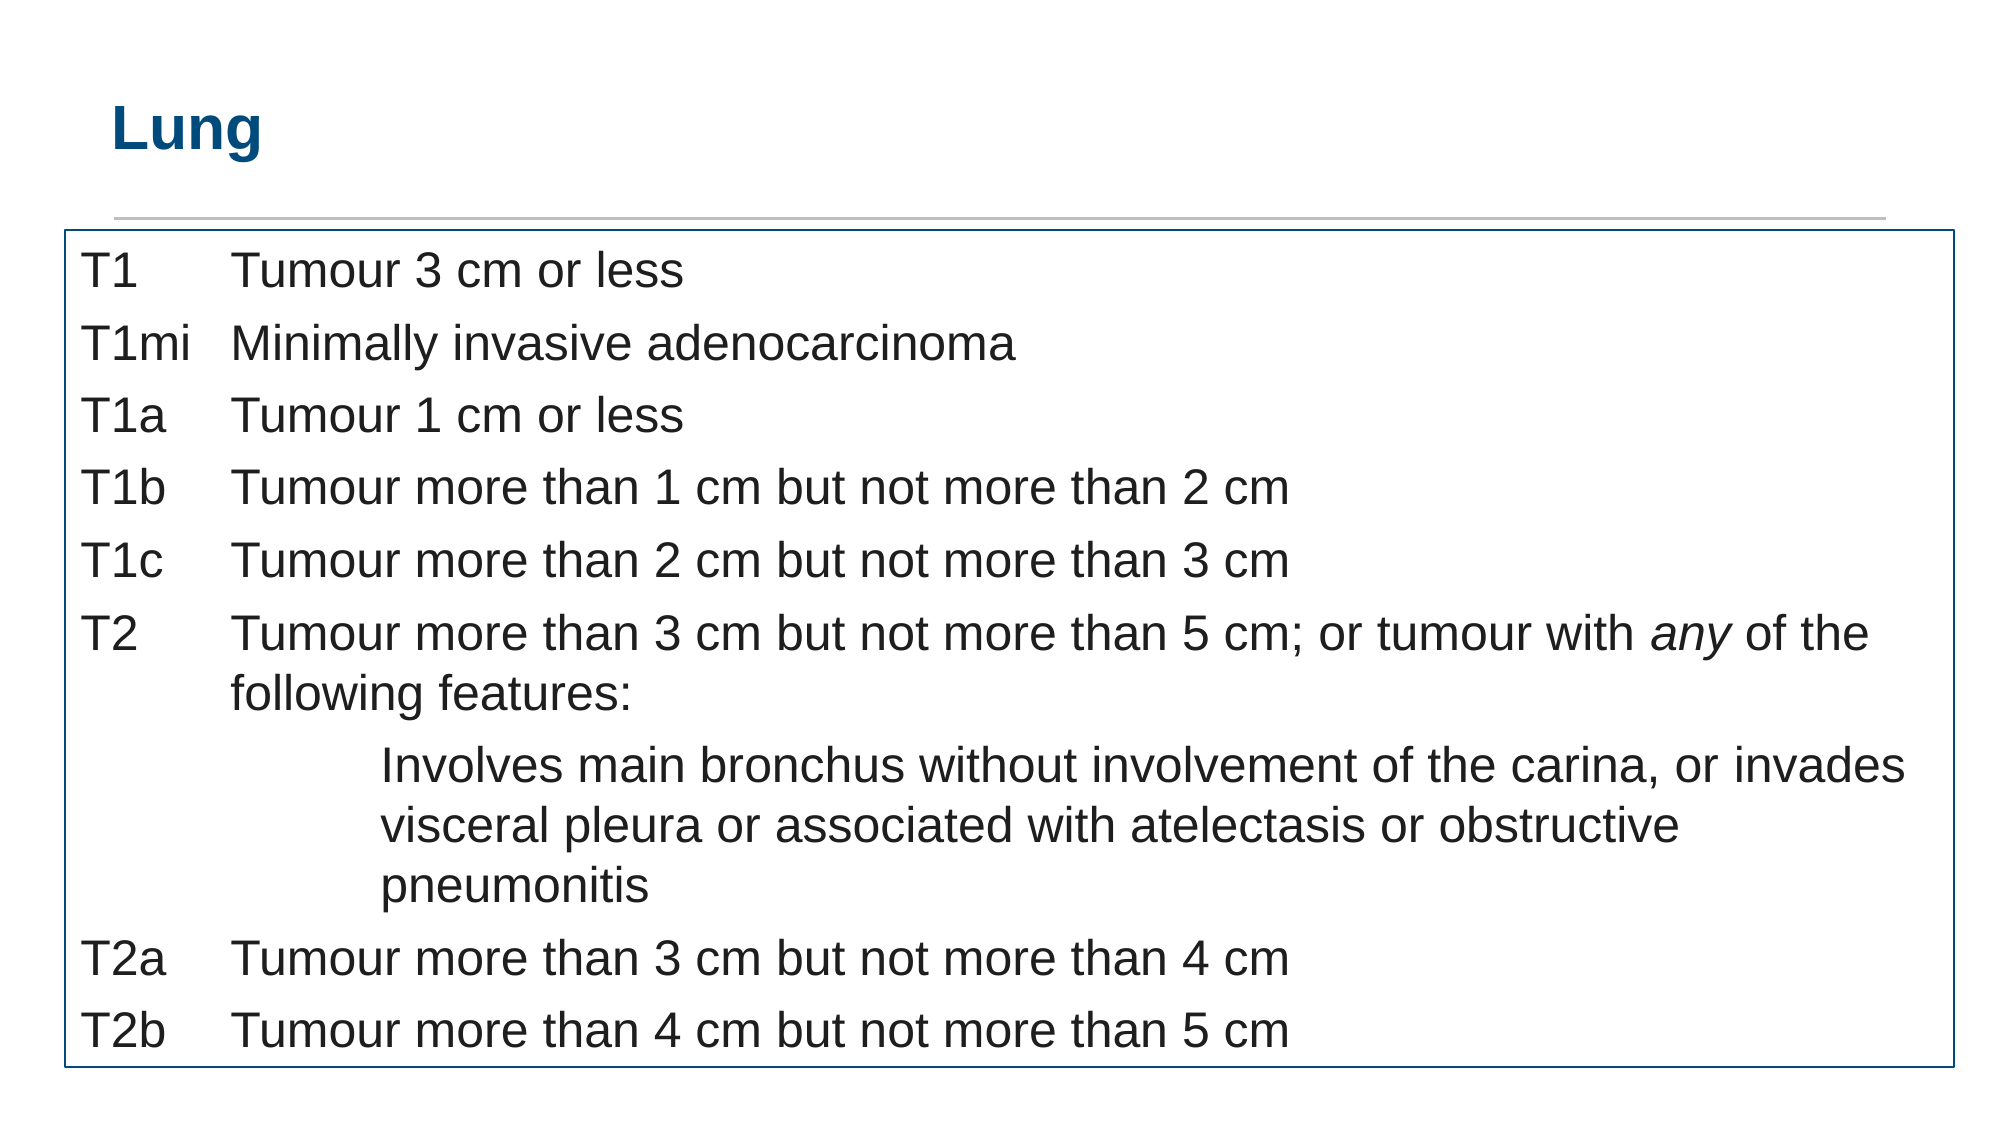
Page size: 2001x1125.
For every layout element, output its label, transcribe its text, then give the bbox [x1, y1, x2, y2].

title Lung [96, 54, 1897, 171]
list T1 Tumour 3 cm or less T1mi Minimally invasive adenocarcinoma T1a Tumour 1 cm or less T1b Tumour more than 1 cm but not more than 2 cm T1c Tumour more than 2 cm but not more than 3 cm T2 Tumour more than 3 cm but not more than 5 cm; or tumour with any of the following features: Involves main bronchus without involvement of the carina, or invades visceral pleura or associated with atelectasis or obstructive pneumonitis T2a Tumour more than 3 cm but not more than 4 cm T2b Tumour more than 4 cm but not more than 5 cm [65, 229, 1955, 1068]
